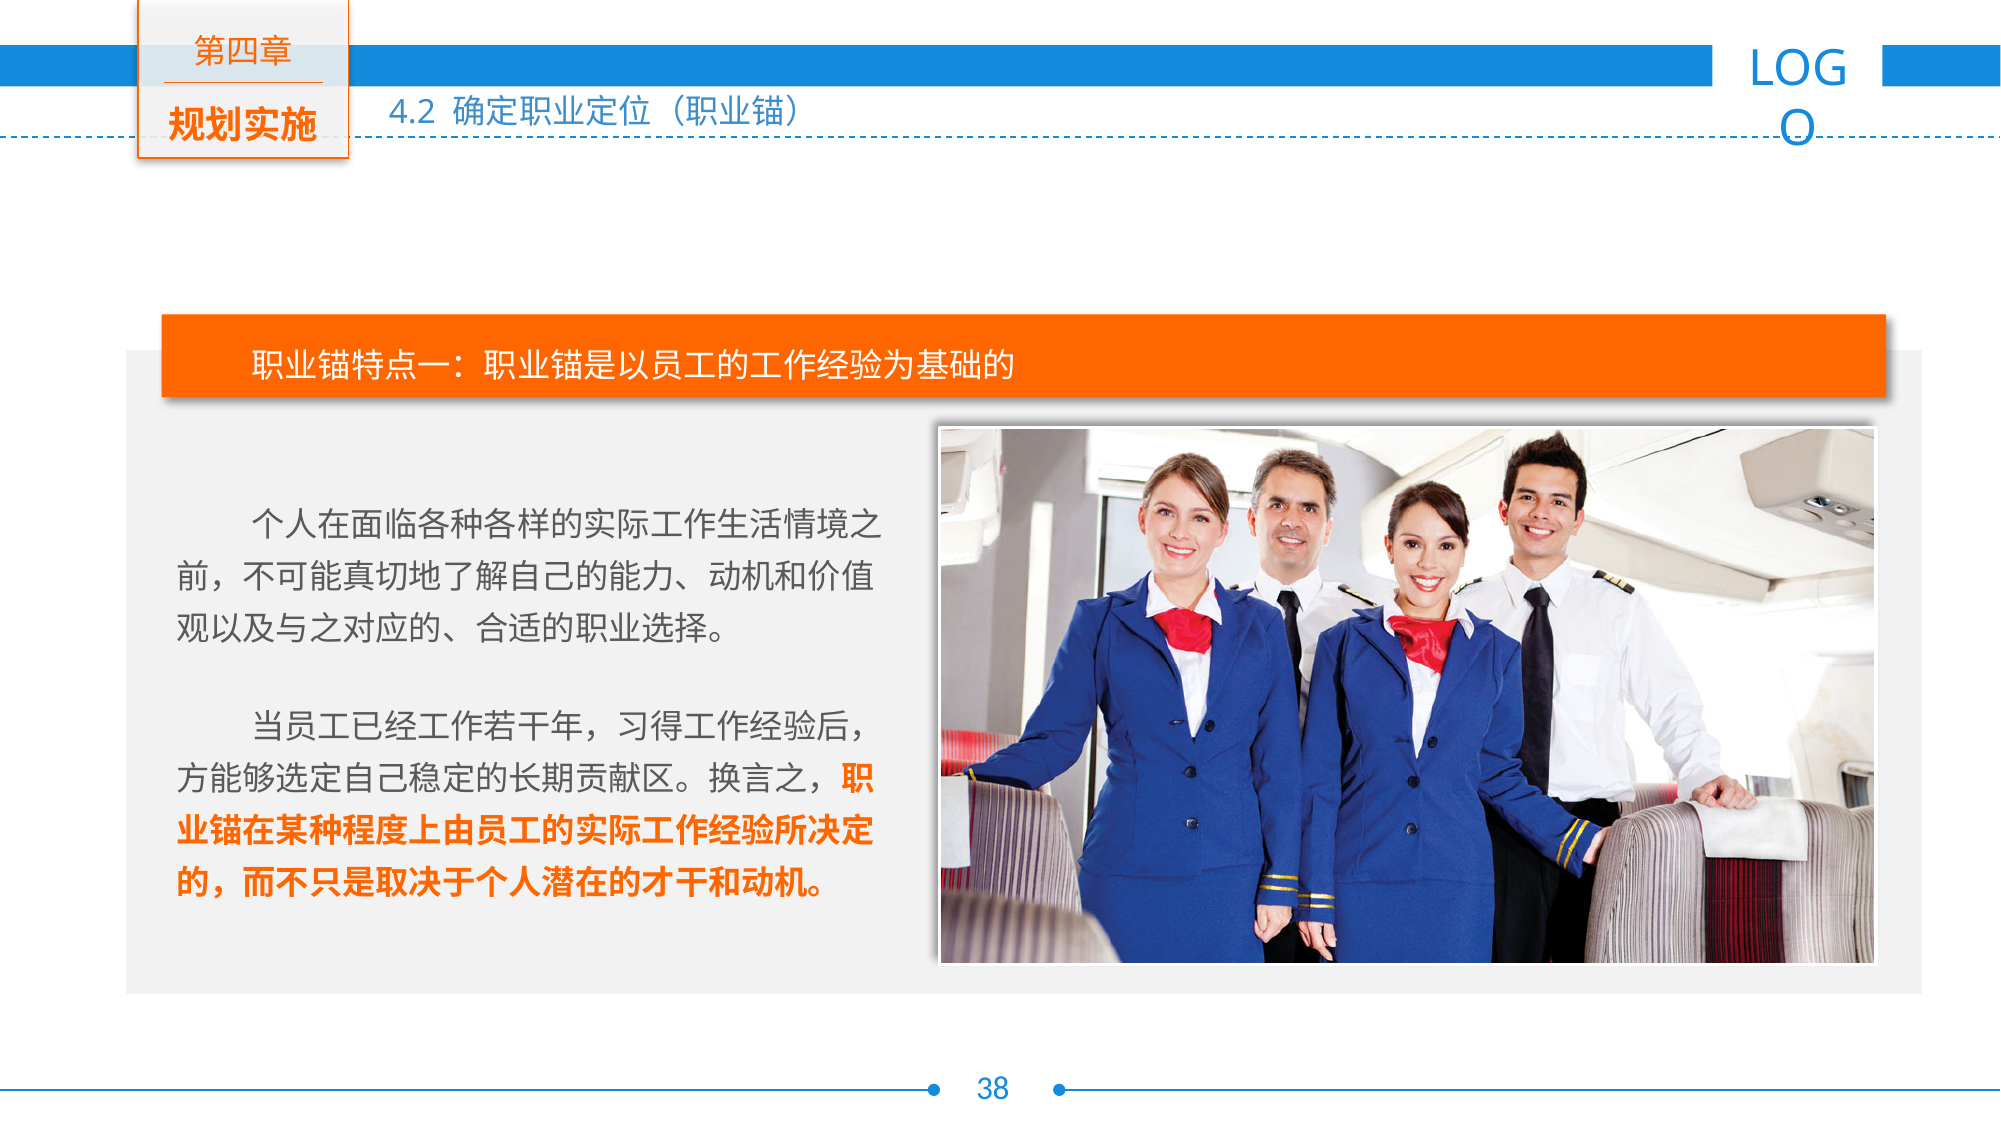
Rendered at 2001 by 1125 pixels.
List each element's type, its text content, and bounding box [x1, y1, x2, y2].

picture [940, 428, 1875, 963]
text_box 当员工已经工作若干年，习得工作经验后，方能够选定自己稳定的长期贡献区。换言之，职业锚在某种程度上由员工的实际工作经验所决定的，而不只是取决于个人潜在的才干和动机。 [161, 686, 906, 909]
text_box 职业锚特点一：职业锚是以员工的工作经验为基础的 [161, 324, 1190, 392]
text_box 个人在面临各种各样的实际工作生活情境之前，不可能真切地了解自己的能力、动机和价值观以及与之对应的、合适的职业选择。 [161, 484, 906, 655]
